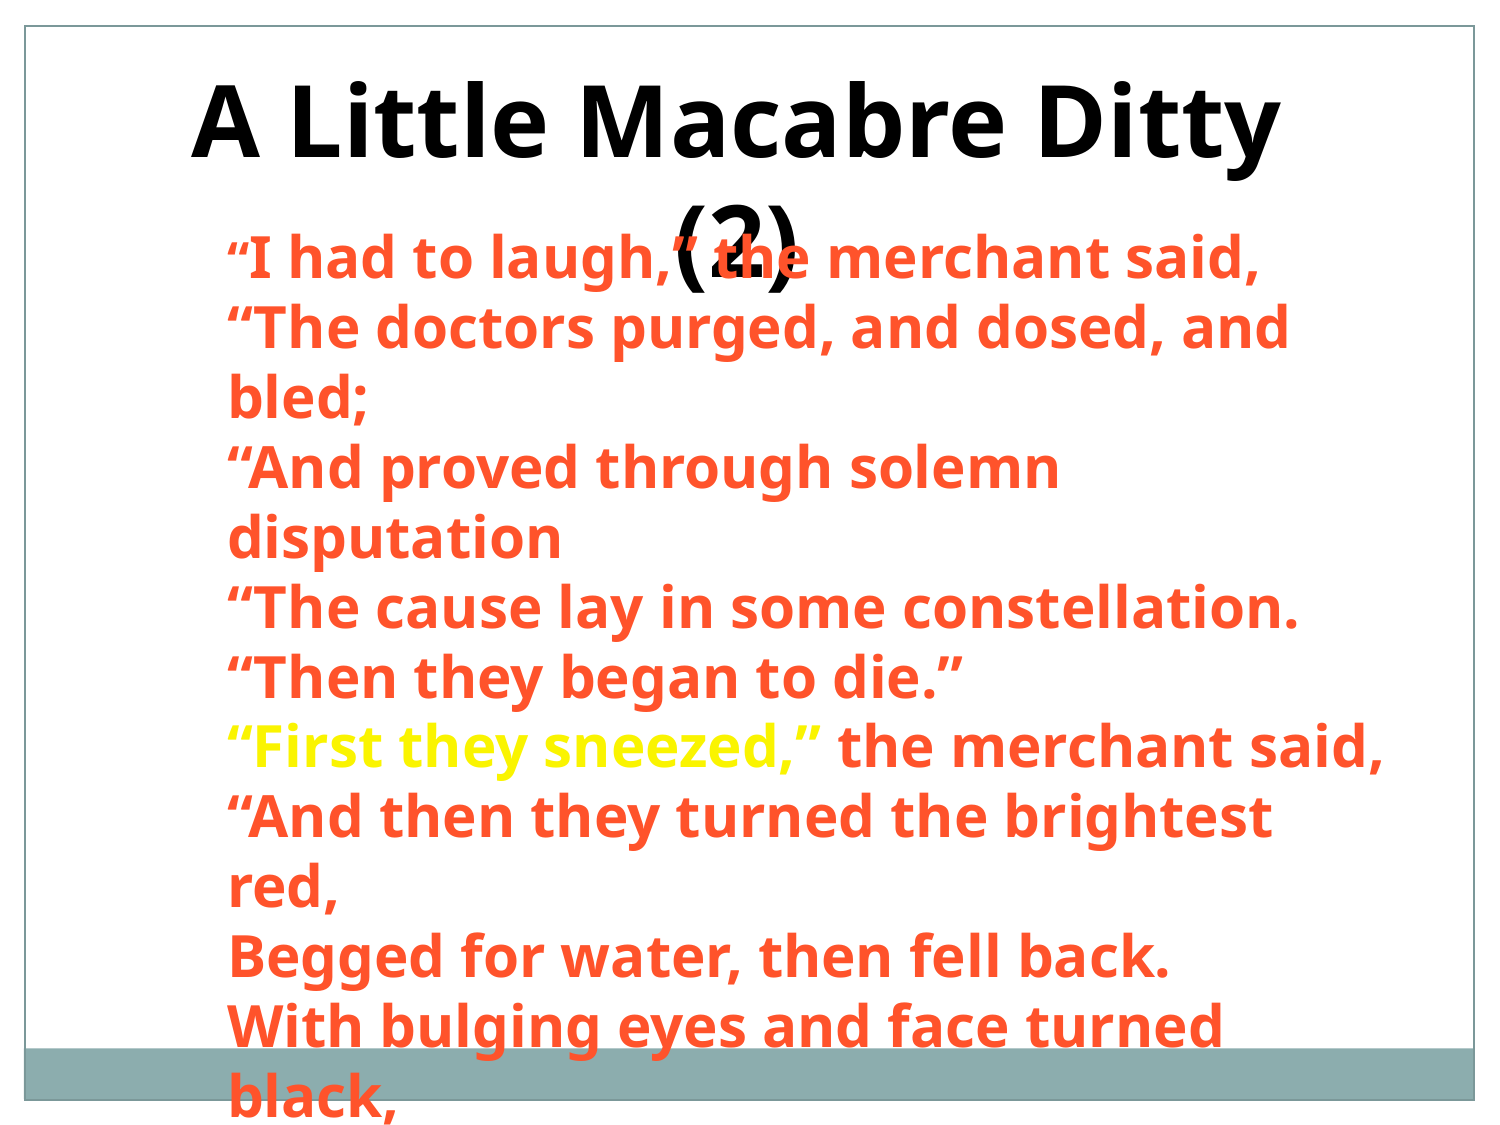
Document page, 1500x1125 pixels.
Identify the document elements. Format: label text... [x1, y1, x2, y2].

text_box “I had to laugh,” the merchant said, “The doctors purged, and dosed, and bled; “And proved through solemn disputation “The cause lay in some constellation. “Then they began to die.” “First they sneezed,” the merchant said, “And then they turned the brightest red, Begged for water, then fell back. With bulging eyes and face turned black, they waited for the flies.” [212, 212, 1413, 1125]
text_box A Little Macabre Ditty (2) [137, 49, 1338, 305]
